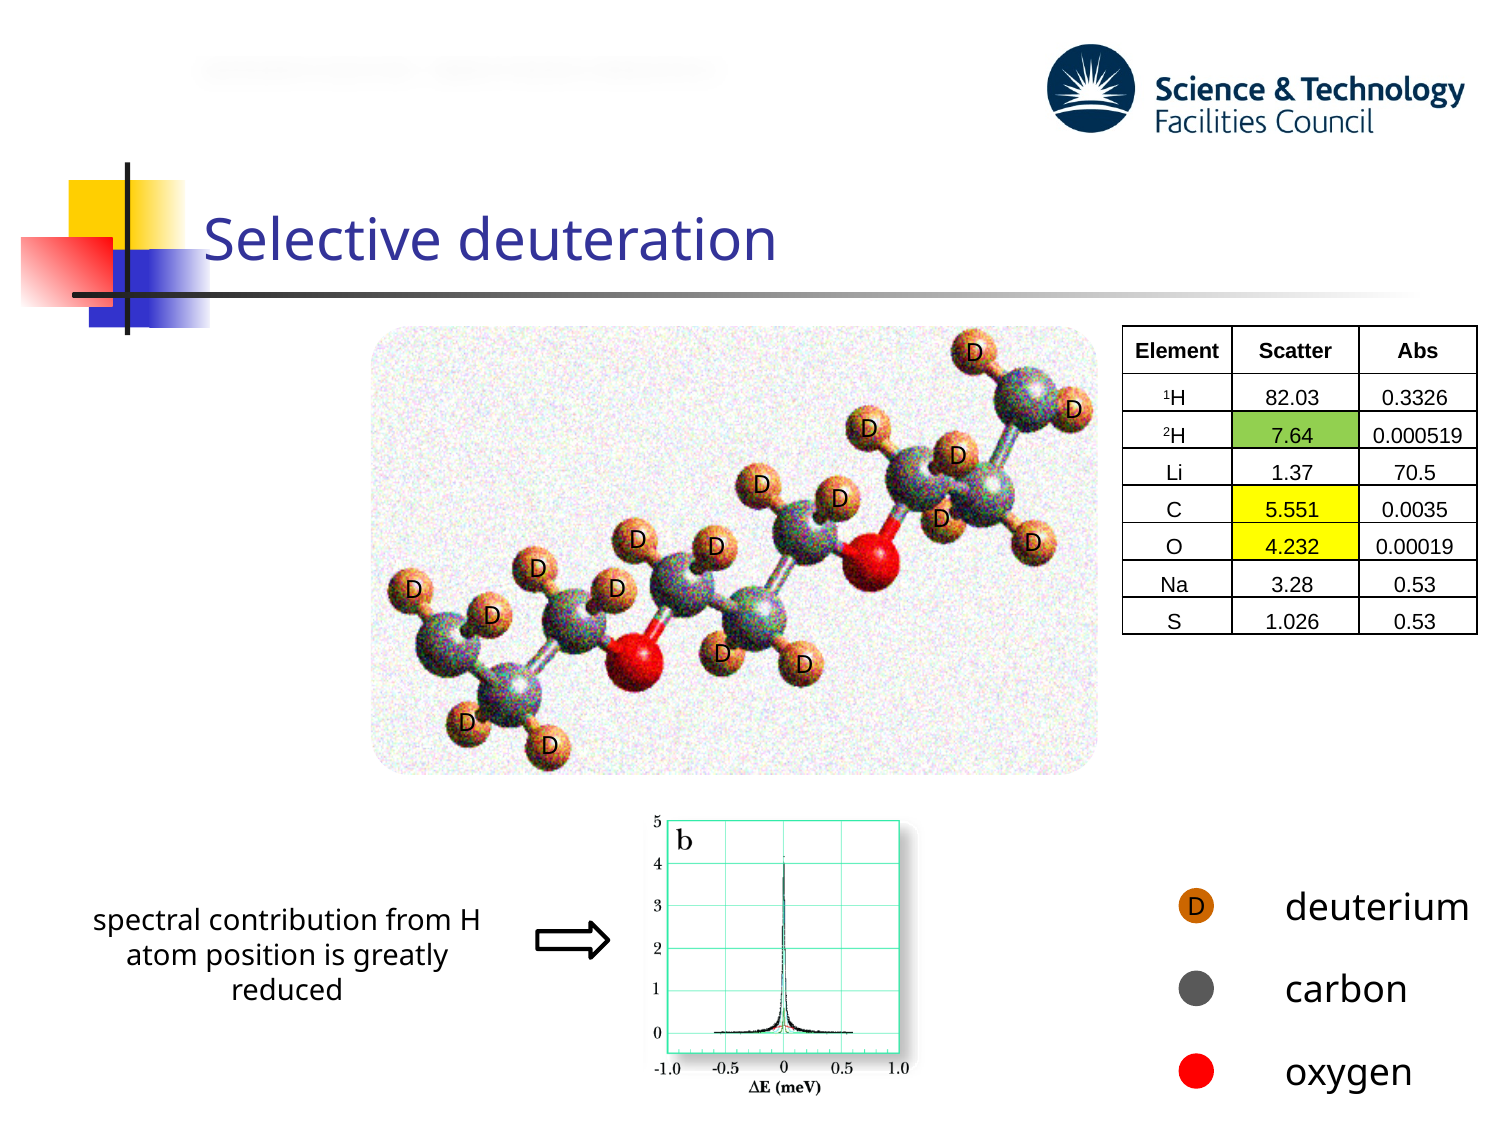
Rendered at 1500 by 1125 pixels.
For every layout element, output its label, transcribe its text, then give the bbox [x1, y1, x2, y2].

text_box [535, 920, 611, 960]
text_box deuterium [1270, 875, 1500, 936]
table_cell 1.026 [1233, 598, 1358, 633]
table_cell 7.64 [1233, 412, 1358, 447]
table_cell 0.53 [1360, 561, 1476, 596]
table_cell O [1123, 523, 1231, 559]
table_cell 4.232 [1233, 523, 1358, 559]
table_cell 2H [1123, 412, 1231, 447]
text_box Selective deuteration [188, 54, 1468, 295]
text_box [1176, 1051, 1217, 1091]
text_box oxygen [1270, 1040, 1500, 1101]
text_box D [1172, 882, 1220, 928]
table_cell 3.28 [1233, 561, 1358, 596]
table_cell C [1123, 486, 1231, 522]
table_cell 1H [1123, 374, 1231, 410]
table_cell 5.551 [1233, 486, 1358, 522]
table_header Scatter [1233, 327, 1358, 373]
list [370, 325, 1098, 776]
table_cell 82.03 [1233, 374, 1358, 410]
picture [1045, 42, 1465, 54]
picture [643, 810, 930, 1097]
text_box carbon [1270, 957, 1500, 1018]
table_header Element [1123, 327, 1231, 373]
table_cell 0.53 [1360, 598, 1476, 633]
text_box [1176, 968, 1217, 1009]
table_cell 0.00019 [1360, 523, 1476, 559]
table_cell 0.000519 [1360, 412, 1476, 447]
table_cell Na [1123, 561, 1231, 596]
table_cell Li [1123, 449, 1231, 484]
table_cell 0.0035 [1360, 486, 1476, 522]
text_box spectral contribution from H atom position is greatly reduced [60, 894, 514, 1014]
table_cell 1.37 [1233, 449, 1358, 484]
table_header Abs [1360, 327, 1476, 373]
table_cell 70.5 [1360, 449, 1476, 484]
table_cell 0.3326 [1360, 374, 1476, 410]
table_cell S [1123, 598, 1231, 633]
